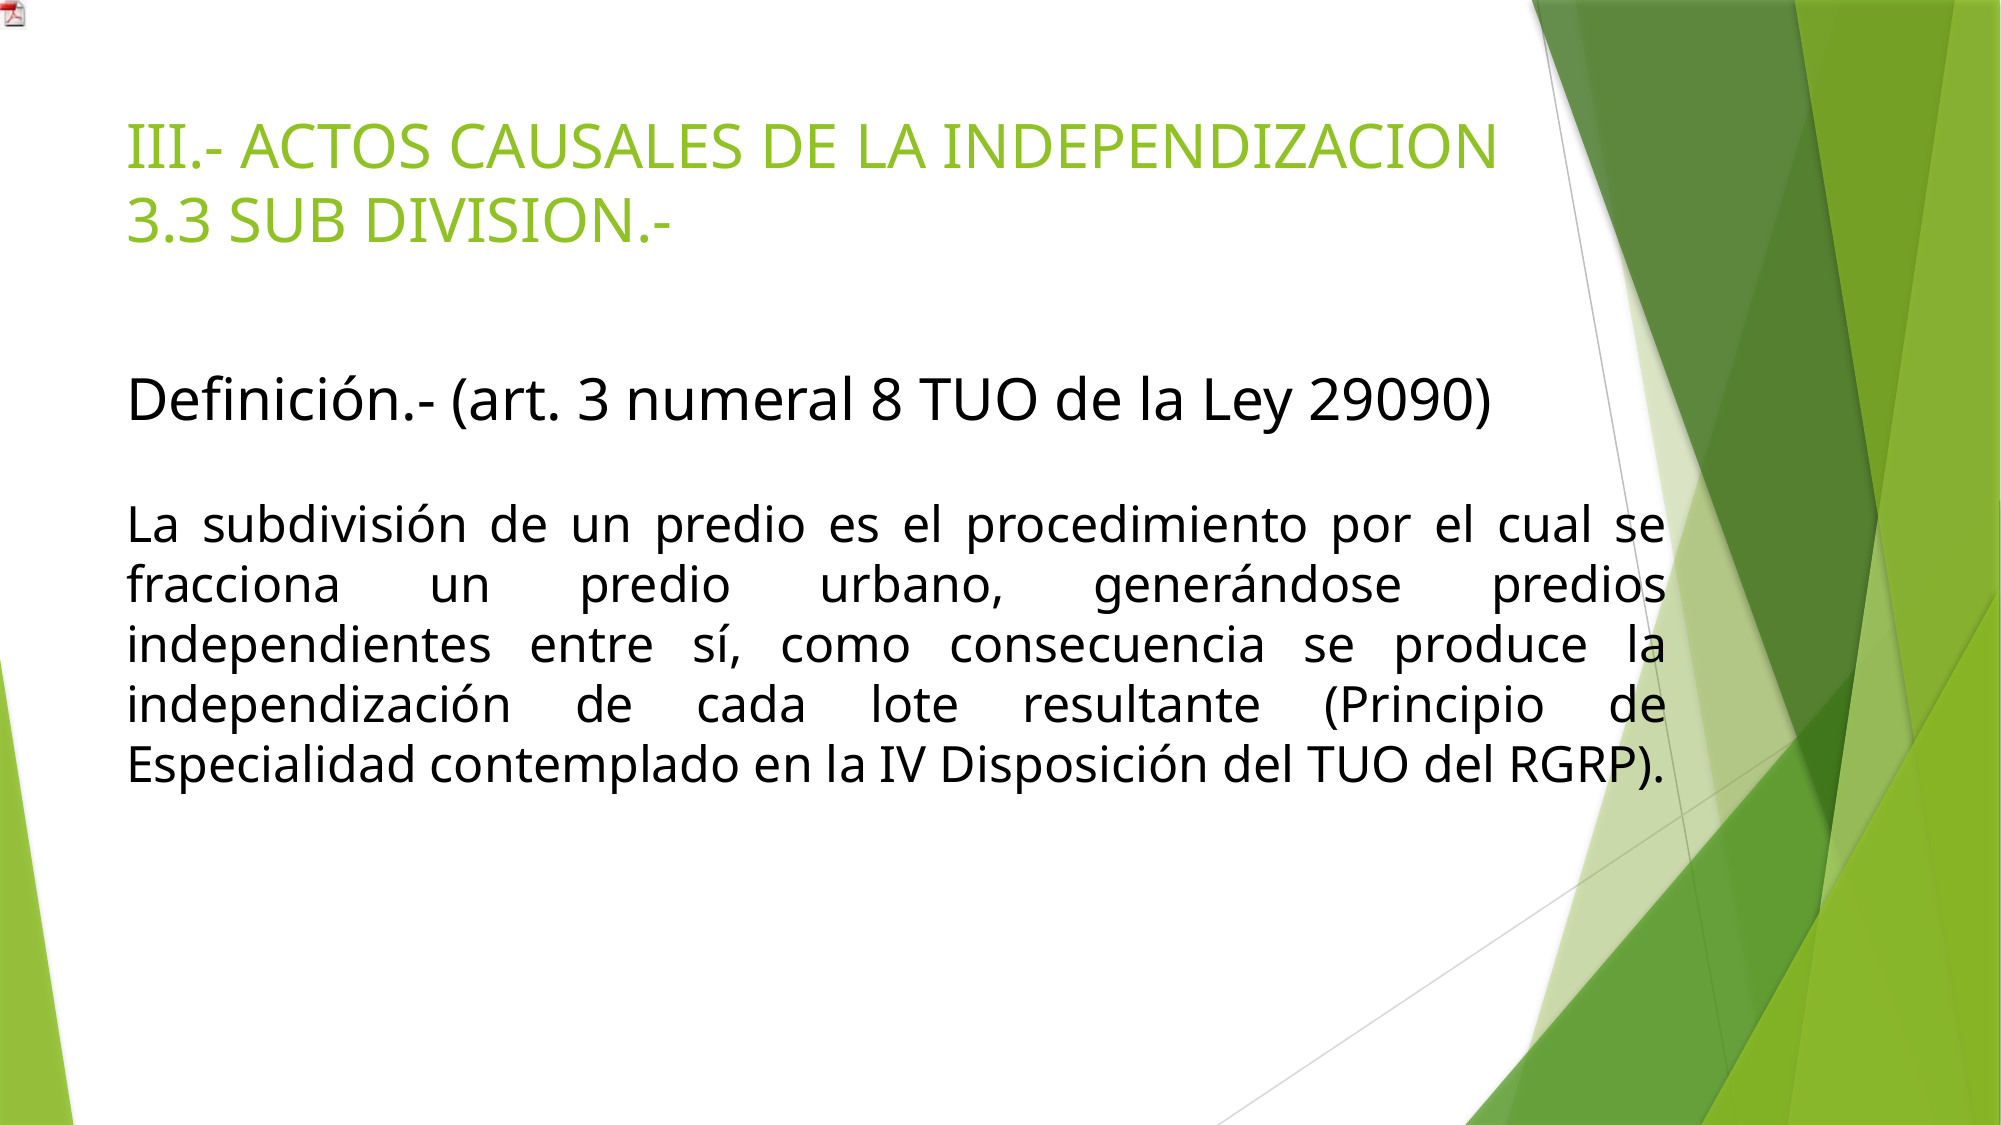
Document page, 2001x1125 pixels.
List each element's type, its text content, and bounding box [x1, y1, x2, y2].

picture [0, 0, 27, 31]
title III.- ACTOS CAUSALES DE LA INDEPENDIZACION 3.3 SUB DIVISION.- [111, 99, 1522, 285]
list Definición.- (art. 3 numeral 8 TUO de la Ley 29090) La subdivisión de un predio es el procedimiento por el cual se fracciona un predio urbano, generándose predios independientes entre sí, como consecuencia se produce la independización de cada lote resultante (Principio de Especialidad contemplado en la IV Disposición del TUO del RGRP). [111, 354, 1684, 989]
